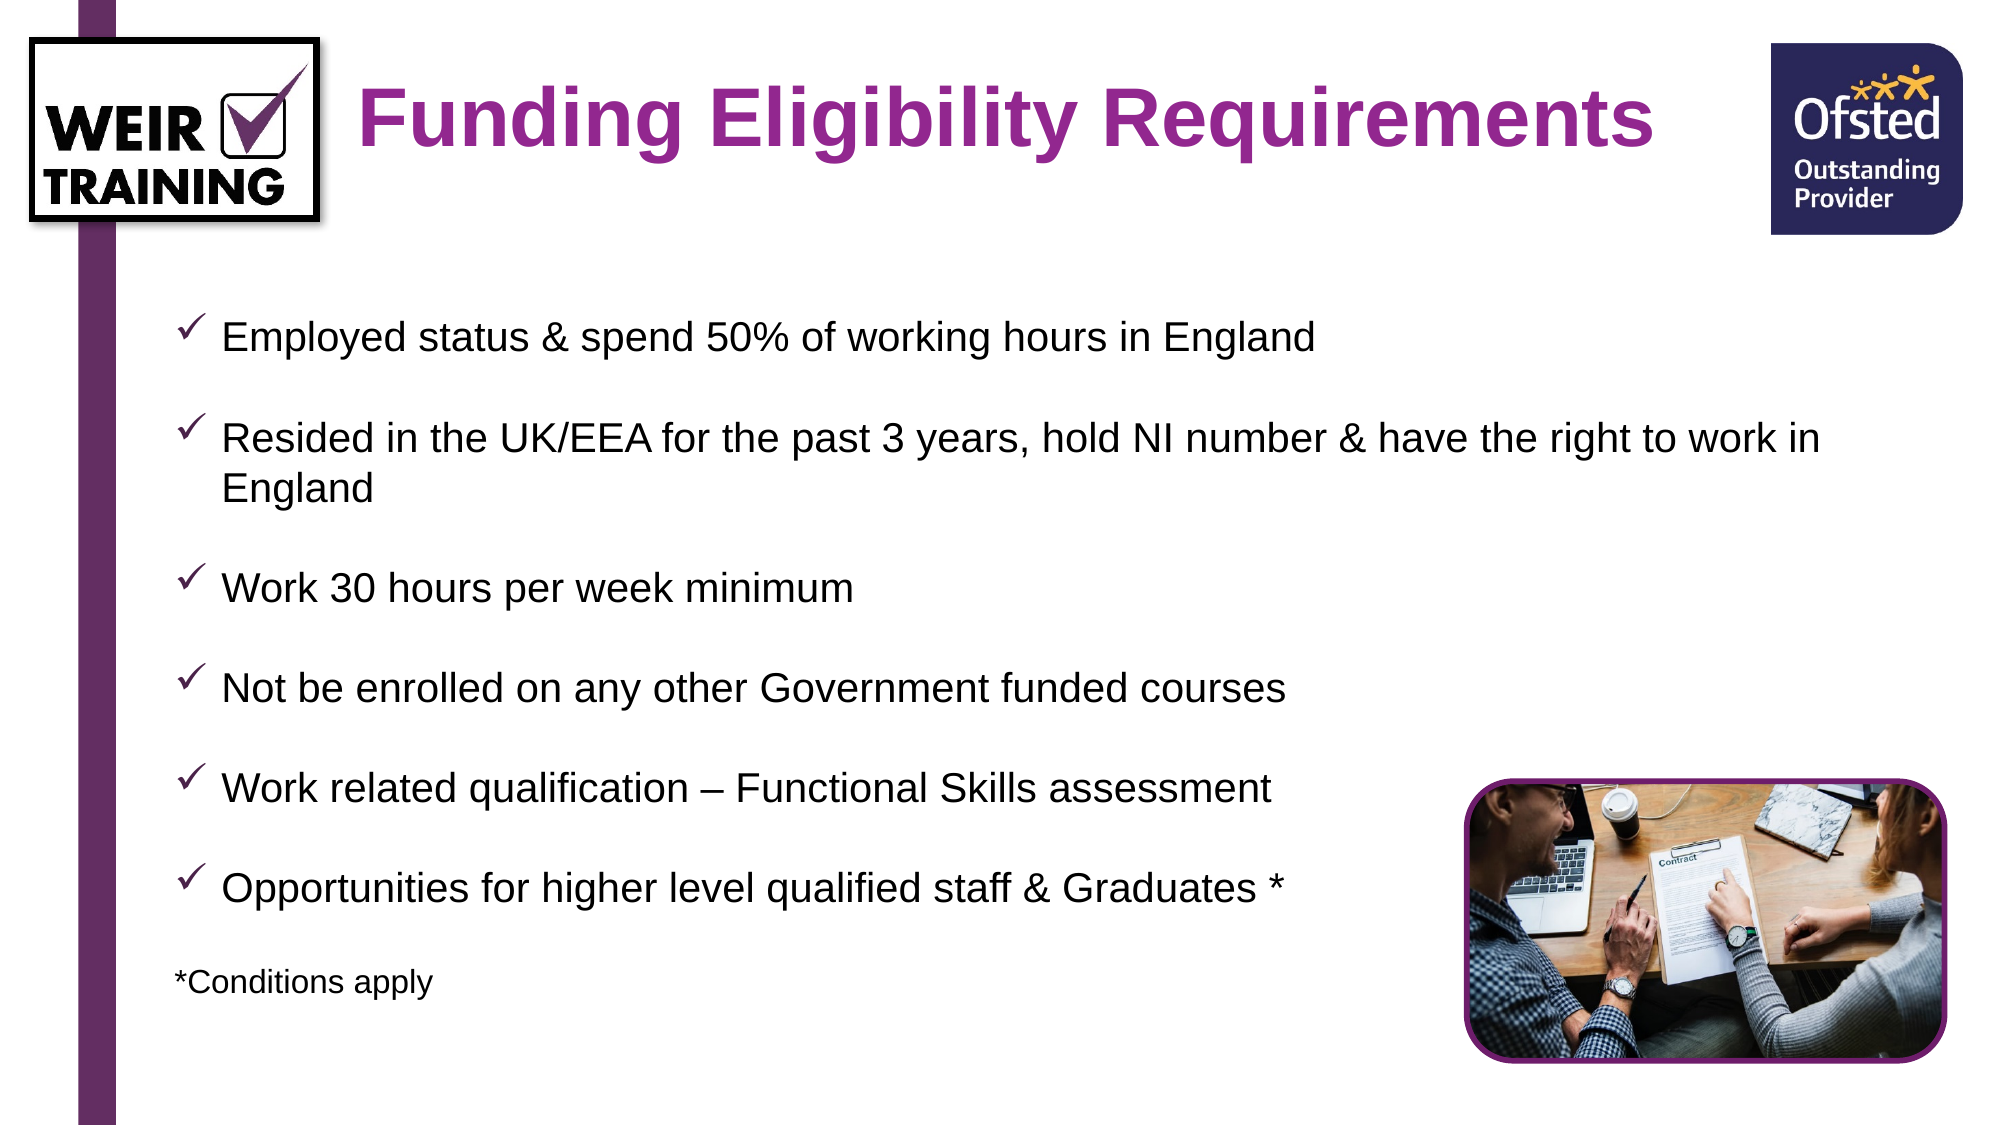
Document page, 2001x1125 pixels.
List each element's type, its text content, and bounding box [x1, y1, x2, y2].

text_box Employed status & spend 50% of working hours in England Resided in the UK/EEA for the past 3 years, hold NI number & have the right to work in England Work 30 hours per week minimum Not be enrolled on any other Government funded courses Work related qualification – Functional Skills assessment Opportunities for higher level qualified staff & Graduates * *Conditions apply [159, 302, 2000, 1008]
picture [35, 44, 313, 215]
picture [1771, 43, 1963, 235]
text_box [1463, 778, 1948, 1064]
title Funding Eligibility Requirements [278, 68, 1760, 207]
